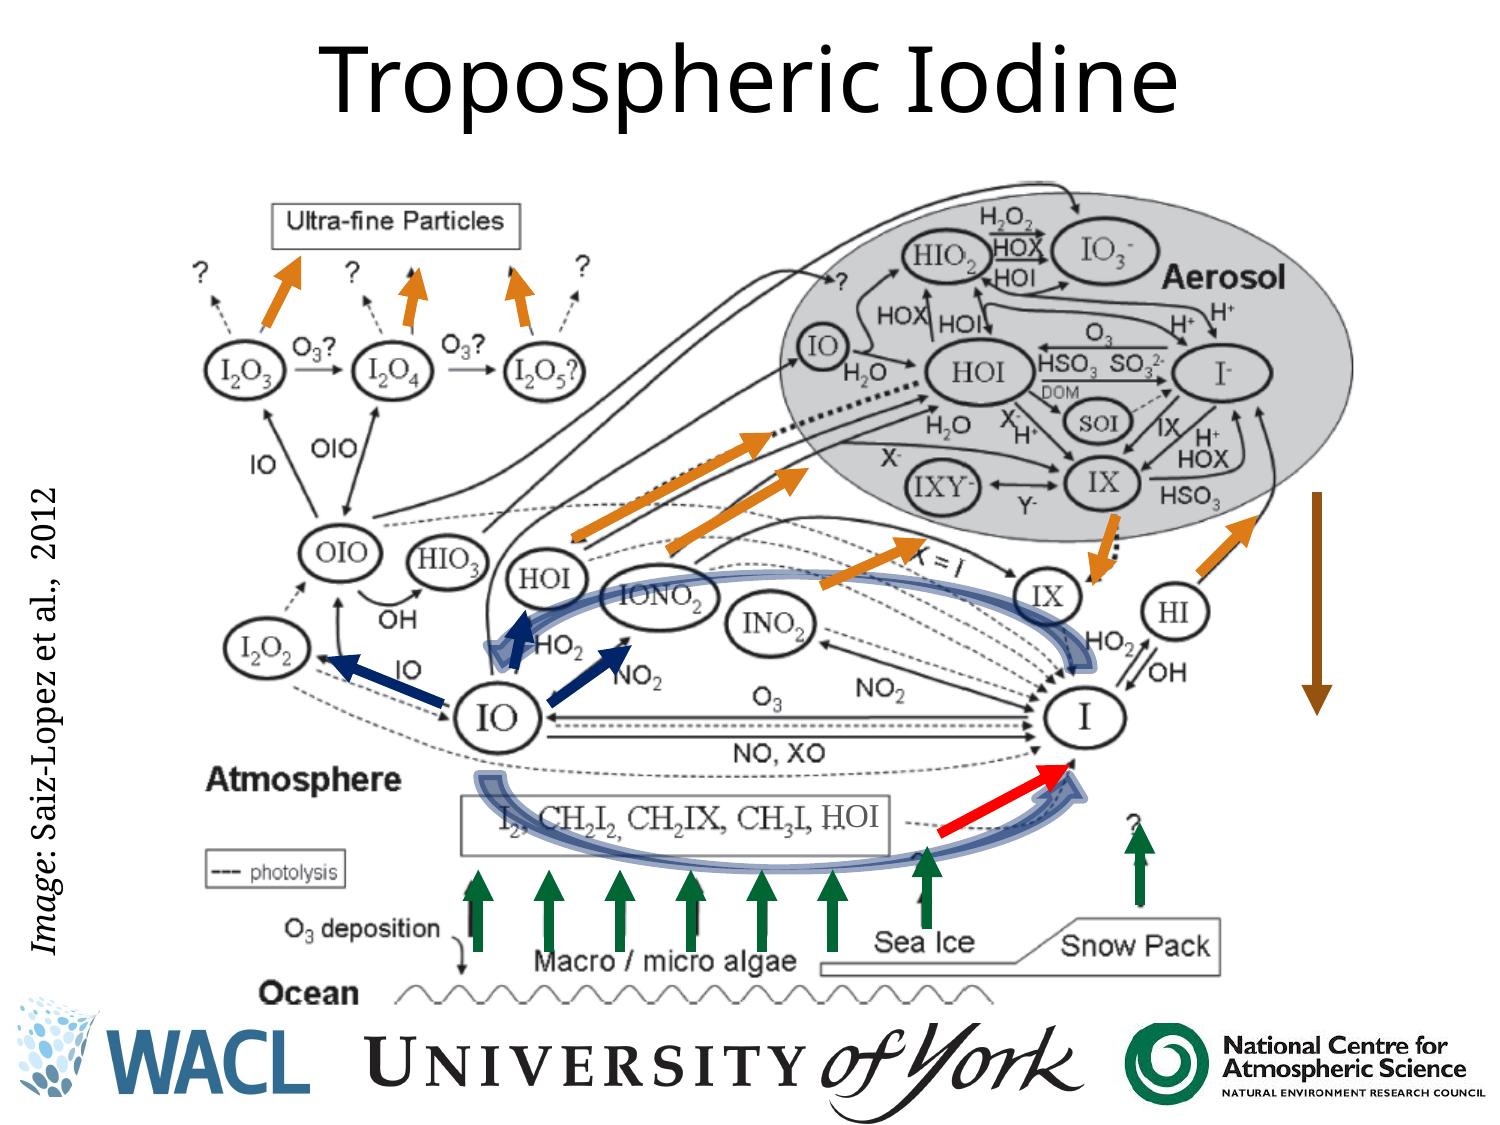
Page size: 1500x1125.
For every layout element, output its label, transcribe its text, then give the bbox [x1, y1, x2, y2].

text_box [938, 764, 1071, 835]
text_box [478, 595, 1093, 785]
text_box Image: Saiz-Lopez et al., 2012 [14, 762, 70, 971]
text_box Image: Saiz-Lopez et al., 2012 [14, 472, 70, 635]
picture [3, 160, 1500, 1125]
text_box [1092, 514, 1117, 587]
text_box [478, 786, 1172, 953]
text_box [325, 609, 633, 705]
title Tropospheric Iodine [75, 0, 1425, 170]
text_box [265, 255, 1259, 587]
text_box [0, 635, 94, 762]
